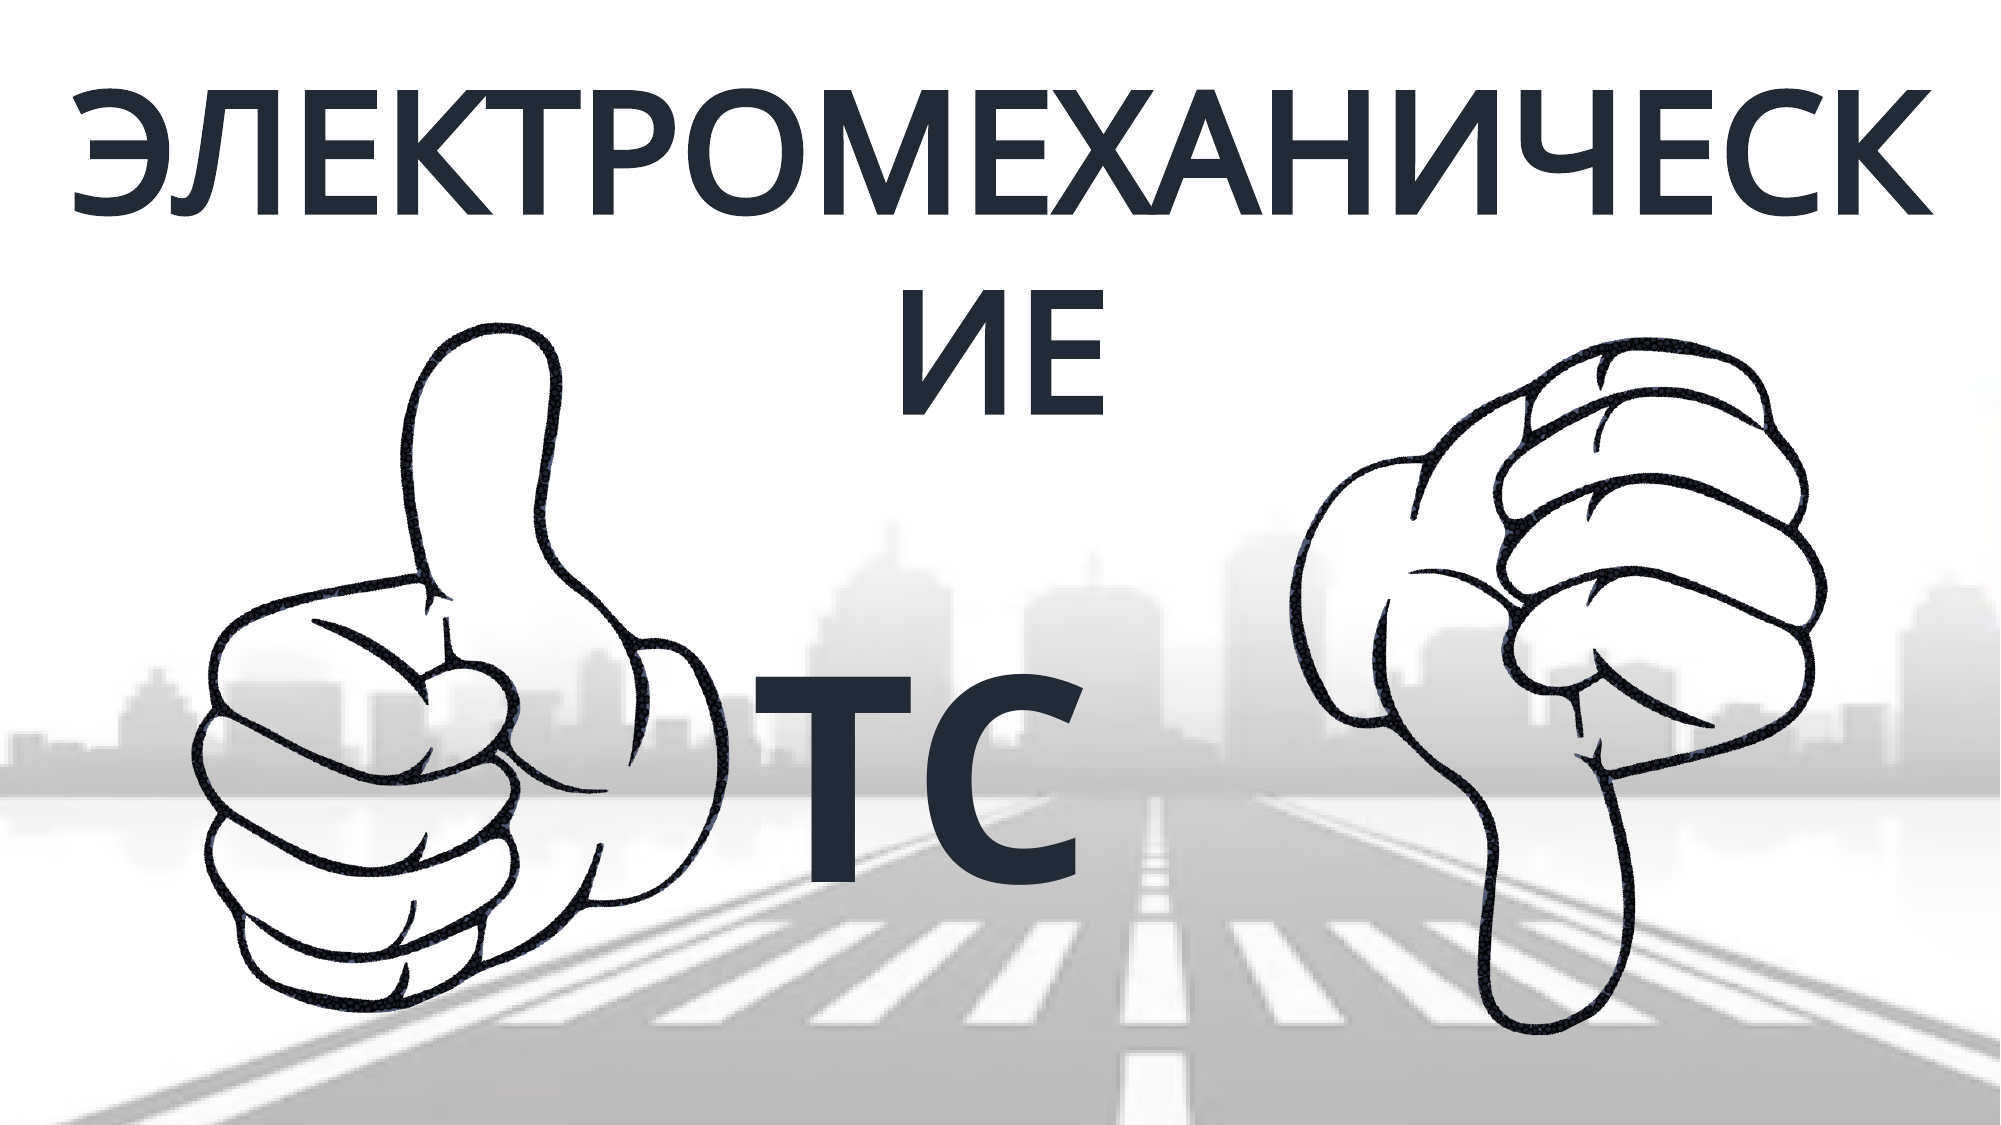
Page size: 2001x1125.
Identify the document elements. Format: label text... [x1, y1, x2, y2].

picture [1306, 379, 1881, 980]
picture [140, 371, 716, 973]
text_box ЭЛЕКТРОМЕХАНИЧЕСКИЕ ТС [0, 37, 2000, 948]
